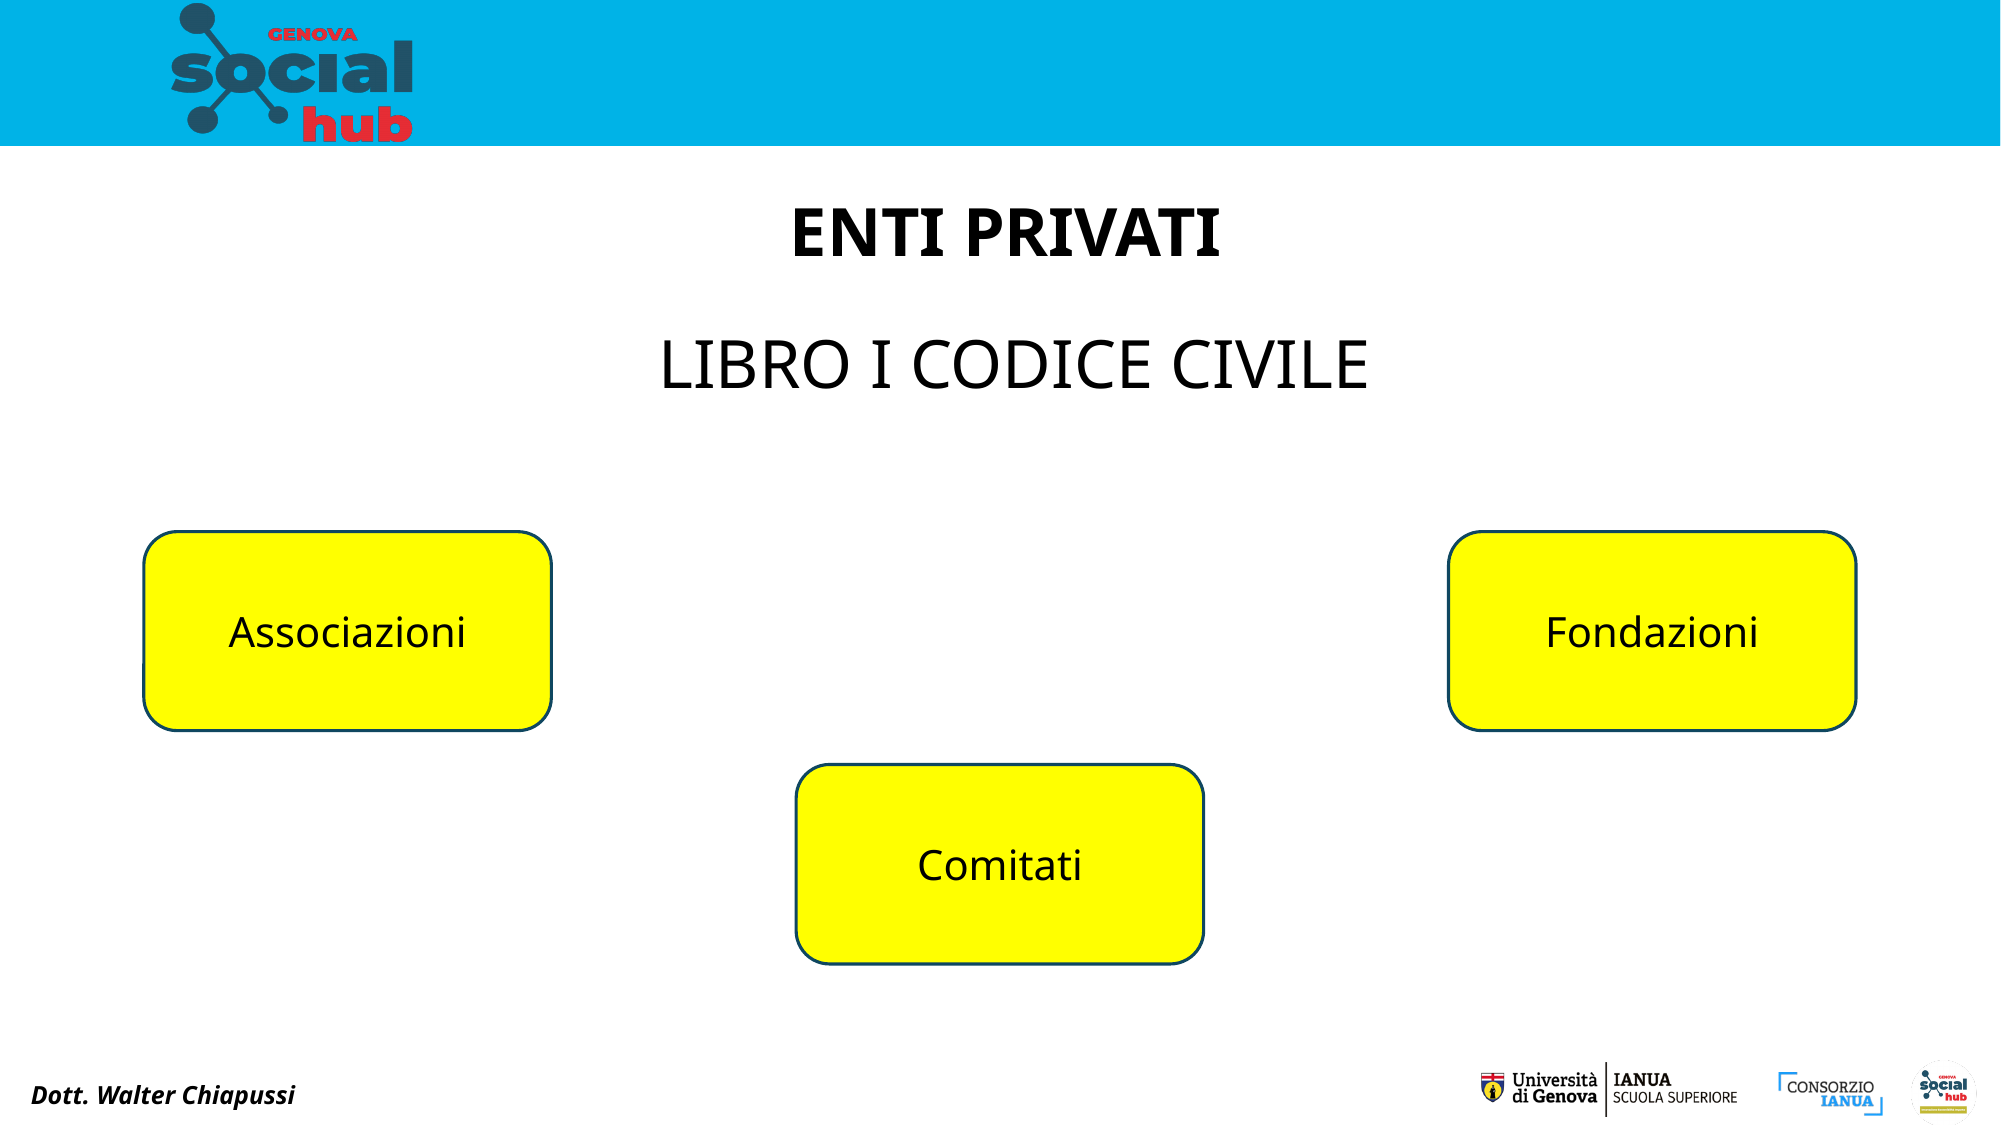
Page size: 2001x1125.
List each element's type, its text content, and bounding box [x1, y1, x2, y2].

picture [320, 55, 336, 91]
picture [304, 107, 335, 141]
picture [313, 29, 326, 40]
picture [181, 4, 287, 132]
text_box Associazioni [142, 530, 553, 733]
picture [1906, 1060, 1981, 1125]
text_box Fondazioni [1446, 530, 1858, 733]
text_box ENTI PRIVATI LIBRO I CODICE CIVILE [389, 142, 1640, 410]
picture [328, 29, 341, 40]
picture [1478, 1062, 1738, 1117]
picture [285, 29, 294, 40]
picture [344, 55, 386, 92]
picture [298, 29, 309, 40]
text_box [759, 744, 1241, 860]
picture [379, 107, 411, 141]
picture [270, 55, 313, 92]
picture [343, 29, 356, 40]
picture [395, 42, 411, 91]
picture [1778, 1072, 1883, 1116]
picture [342, 116, 372, 141]
text_box Comitati [794, 762, 1206, 966]
picture [173, 55, 212, 92]
picture [269, 29, 281, 40]
